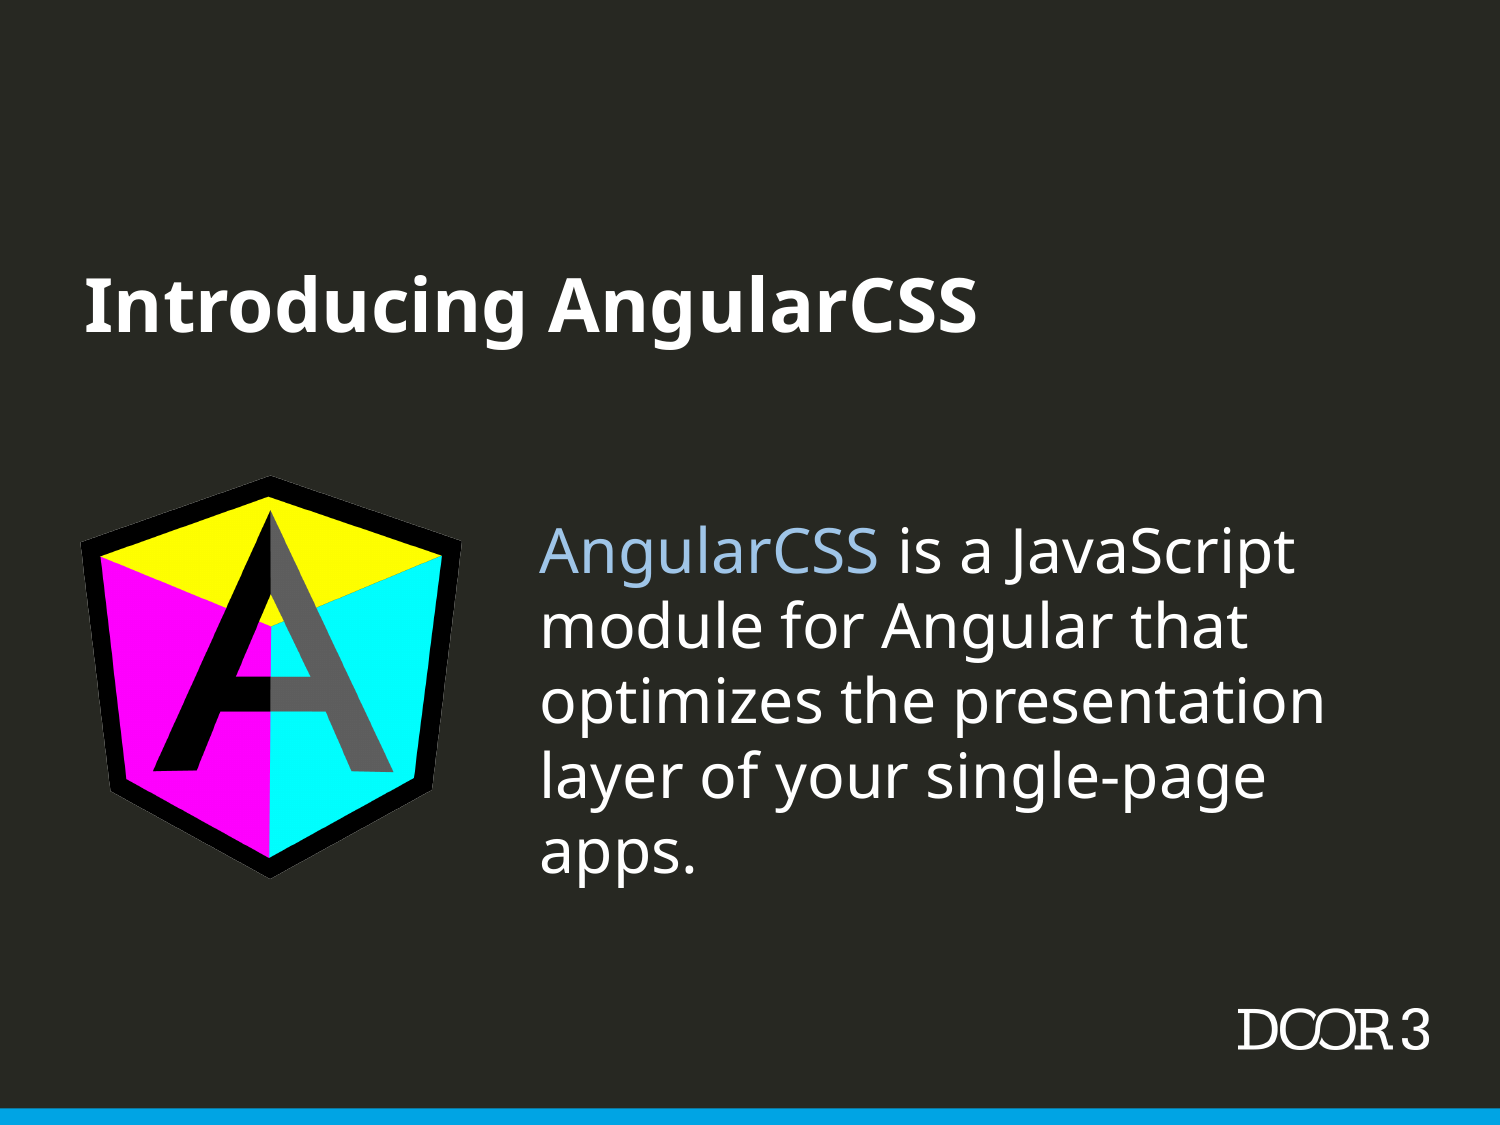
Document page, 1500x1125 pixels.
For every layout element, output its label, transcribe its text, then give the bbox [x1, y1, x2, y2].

text_box AngularCSS is a JavaScript module for Angular that optimizes the presentation layer of your single-page apps. [524, 496, 1417, 939]
picture [1238, 1008, 1429, 1050]
text_box Introducing AngularCSS [69, 218, 1431, 363]
picture [69, 475, 474, 880]
